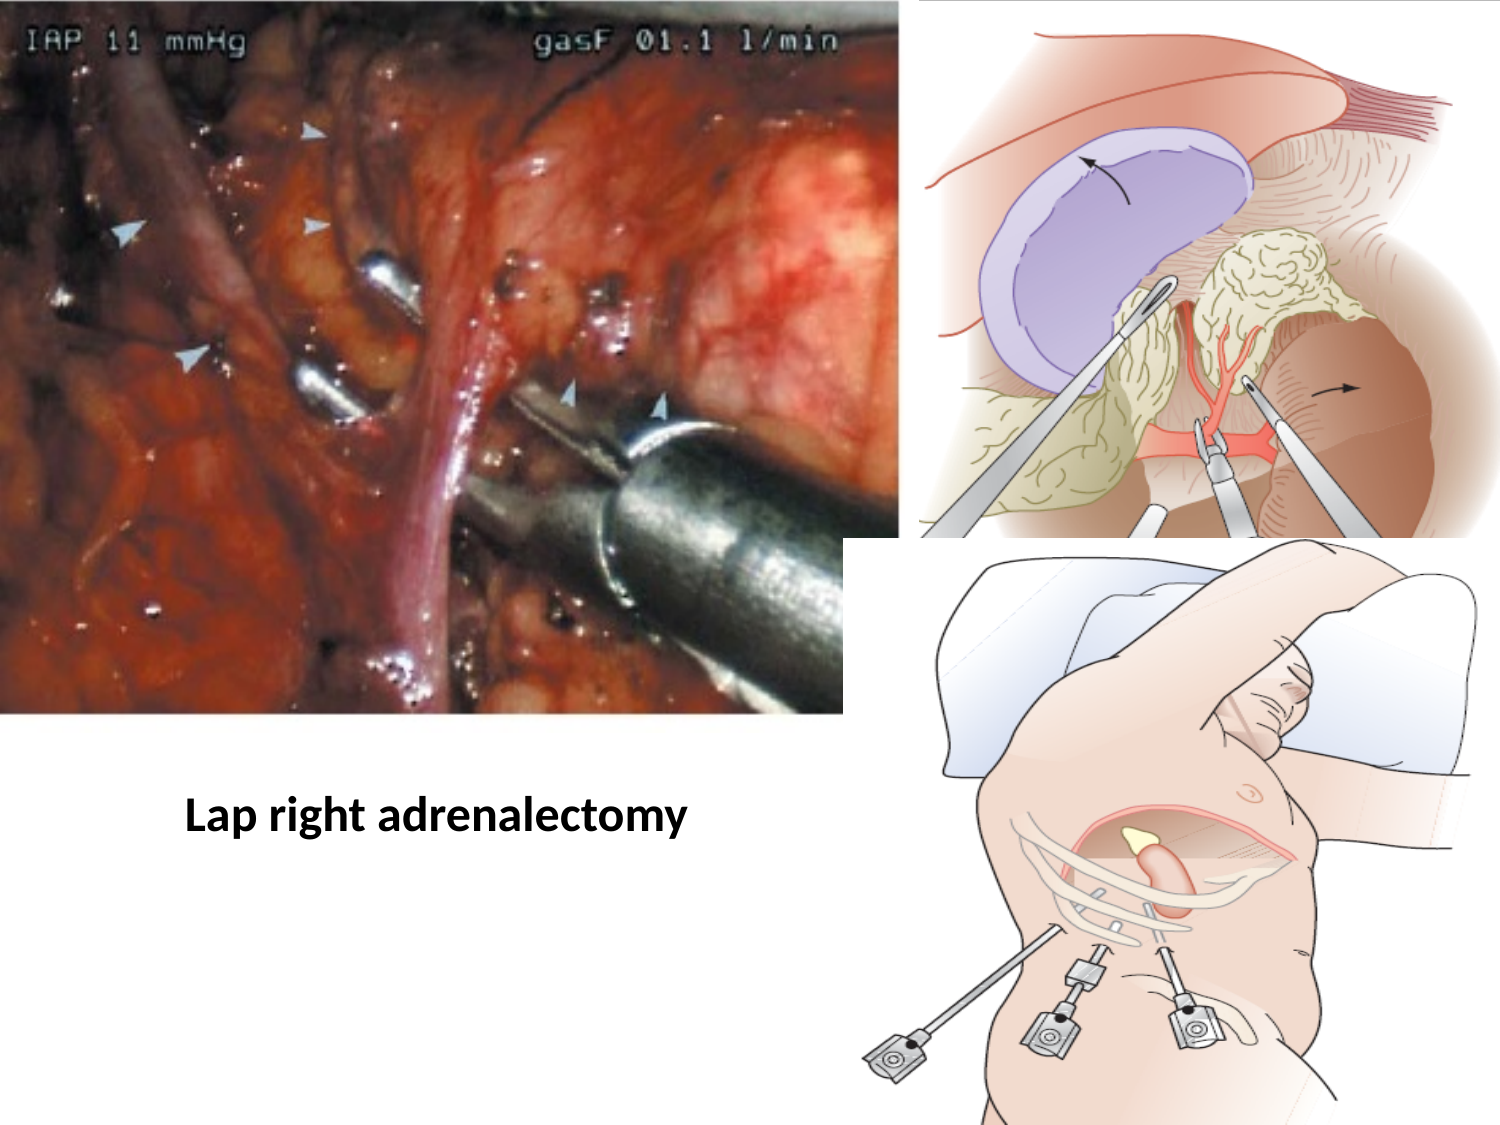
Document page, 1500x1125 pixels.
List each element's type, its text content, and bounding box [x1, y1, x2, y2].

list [920, 0, 1500, 538]
picture [0, 0, 1500, 1125]
text_box Lap right adrenalectomy [152, 774, 704, 850]
